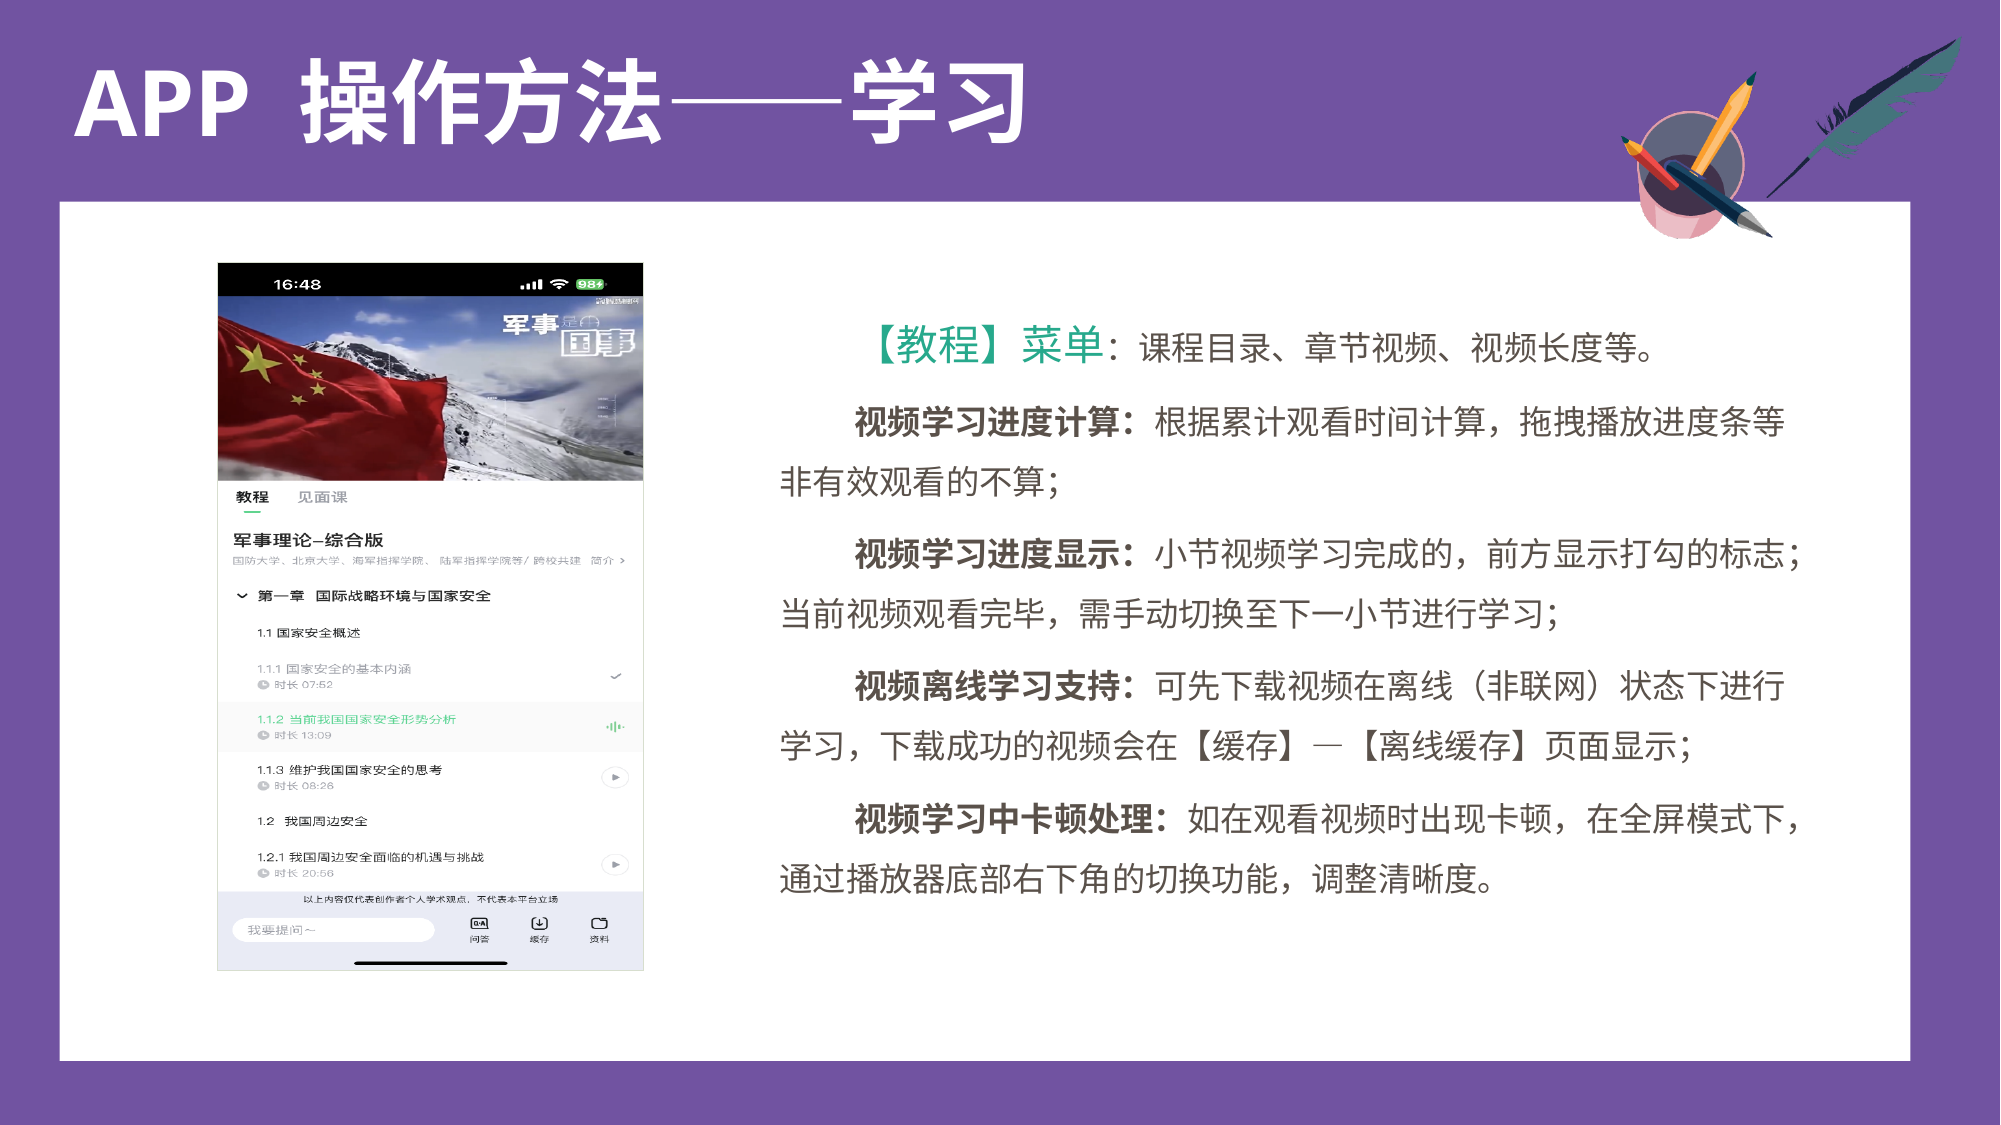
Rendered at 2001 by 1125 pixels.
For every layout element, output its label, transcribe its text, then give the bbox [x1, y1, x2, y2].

text_box [59, 201, 1912, 1062]
text_box APP 操作方法——学习 [59, 37, 1080, 163]
text_box 【教程】菜单：课程目录、章节视频、视频长度等。 视频学习进度计算：根据累计观看时间计算，拖拽播放进度条等非有效观看的不算； 视频学习进度显示：小节视频学习完成的，前方显示打勾的标志；当前视频观看完毕，需手动切换至下一小节进行学习； 视频离线学习支持：可先下载视频在离线（非联网）状态下进行学习，下载成功的视频会在【缓存】—【离线缓存】页面显示； 视频学习中卡顿处理：如在观看视频时出现卡顿，在全屏模式下，通过播放器底部右下角的切换功能，调整清晰度。 [765, 286, 1809, 1005]
picture [1620, 35, 1962, 239]
picture [217, 262, 644, 971]
text_box [0, 0, 2000, 1125]
